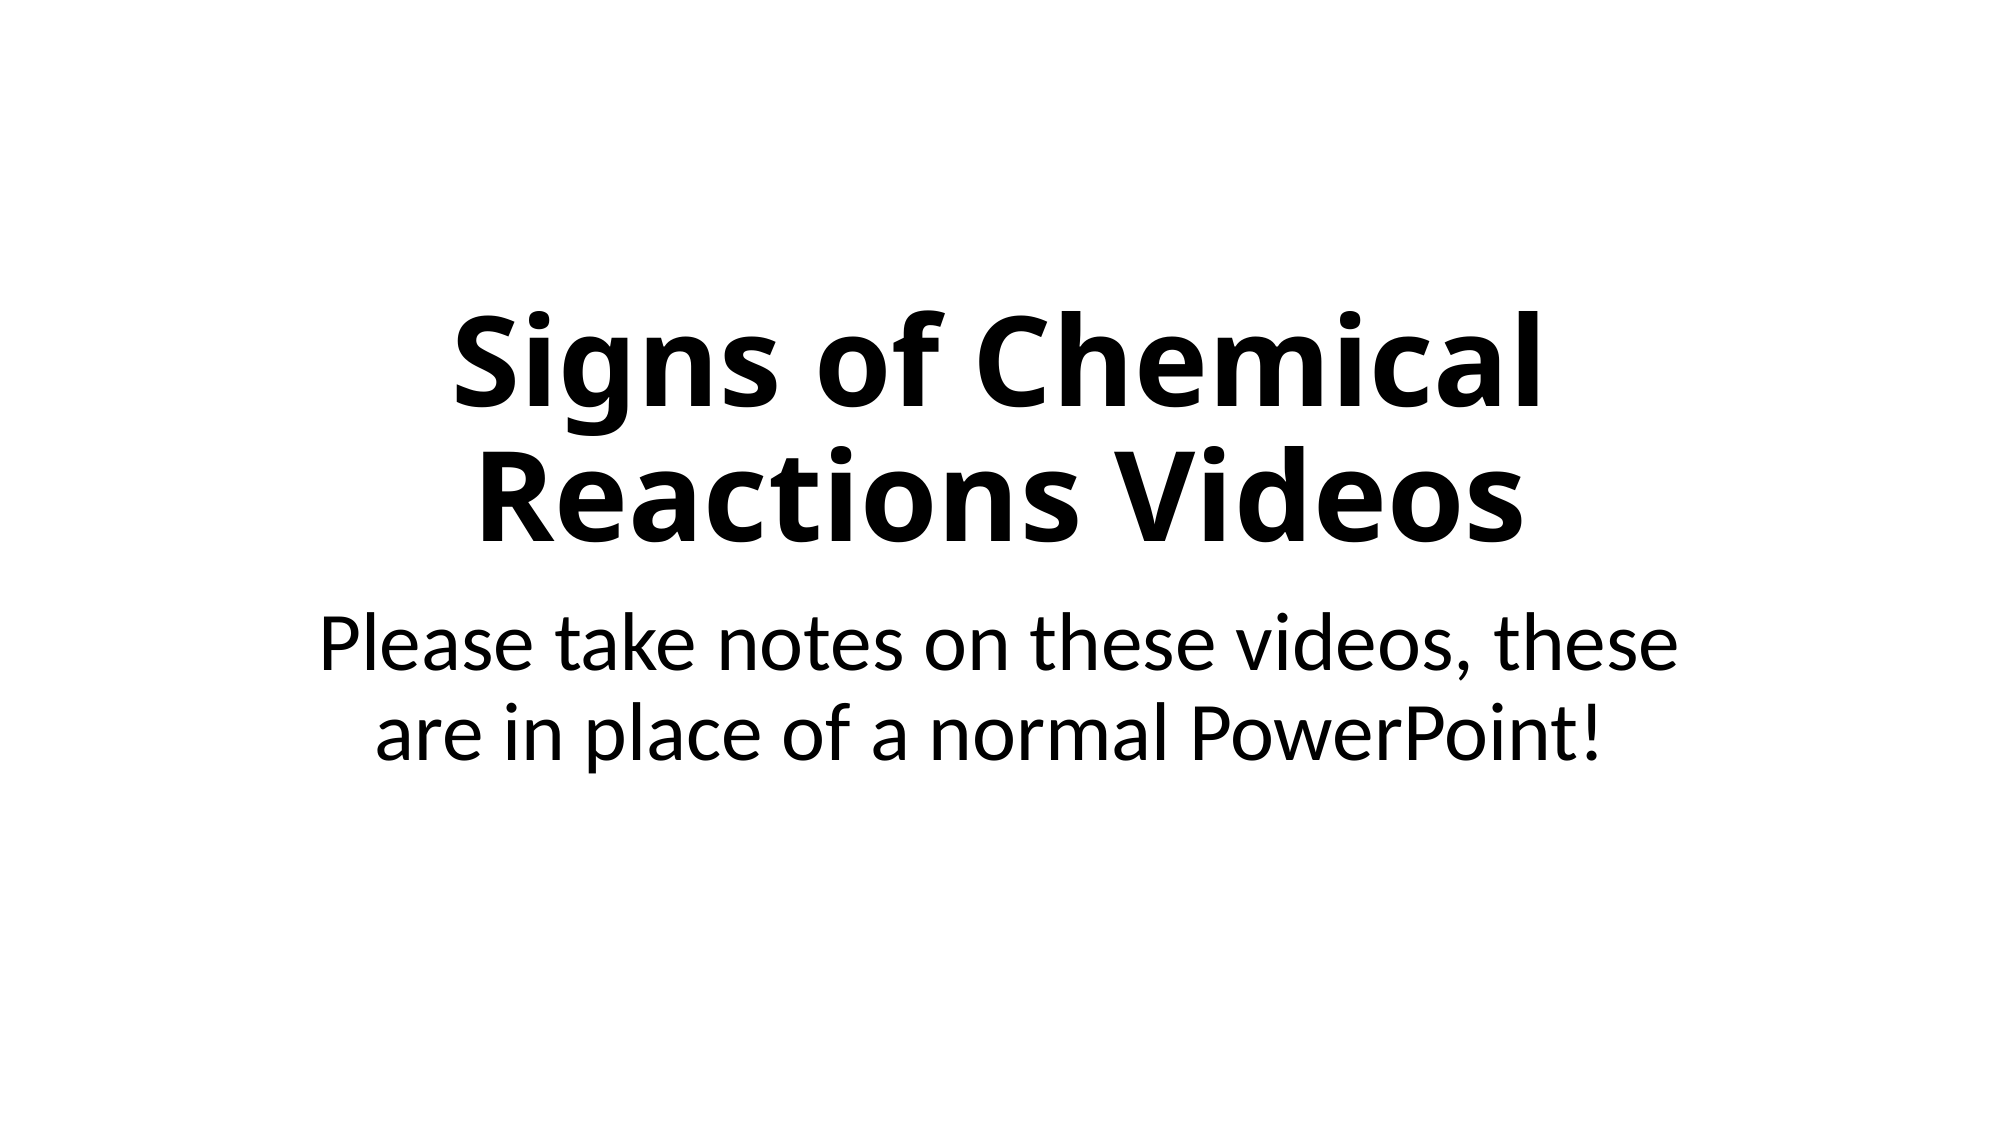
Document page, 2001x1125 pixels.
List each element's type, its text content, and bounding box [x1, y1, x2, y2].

title Signs of Chemical Reactions Videos [249, 184, 1750, 576]
subtitle Please take notes on these videos, these are in place of a normal PowerPoint! [249, 590, 1750, 863]
